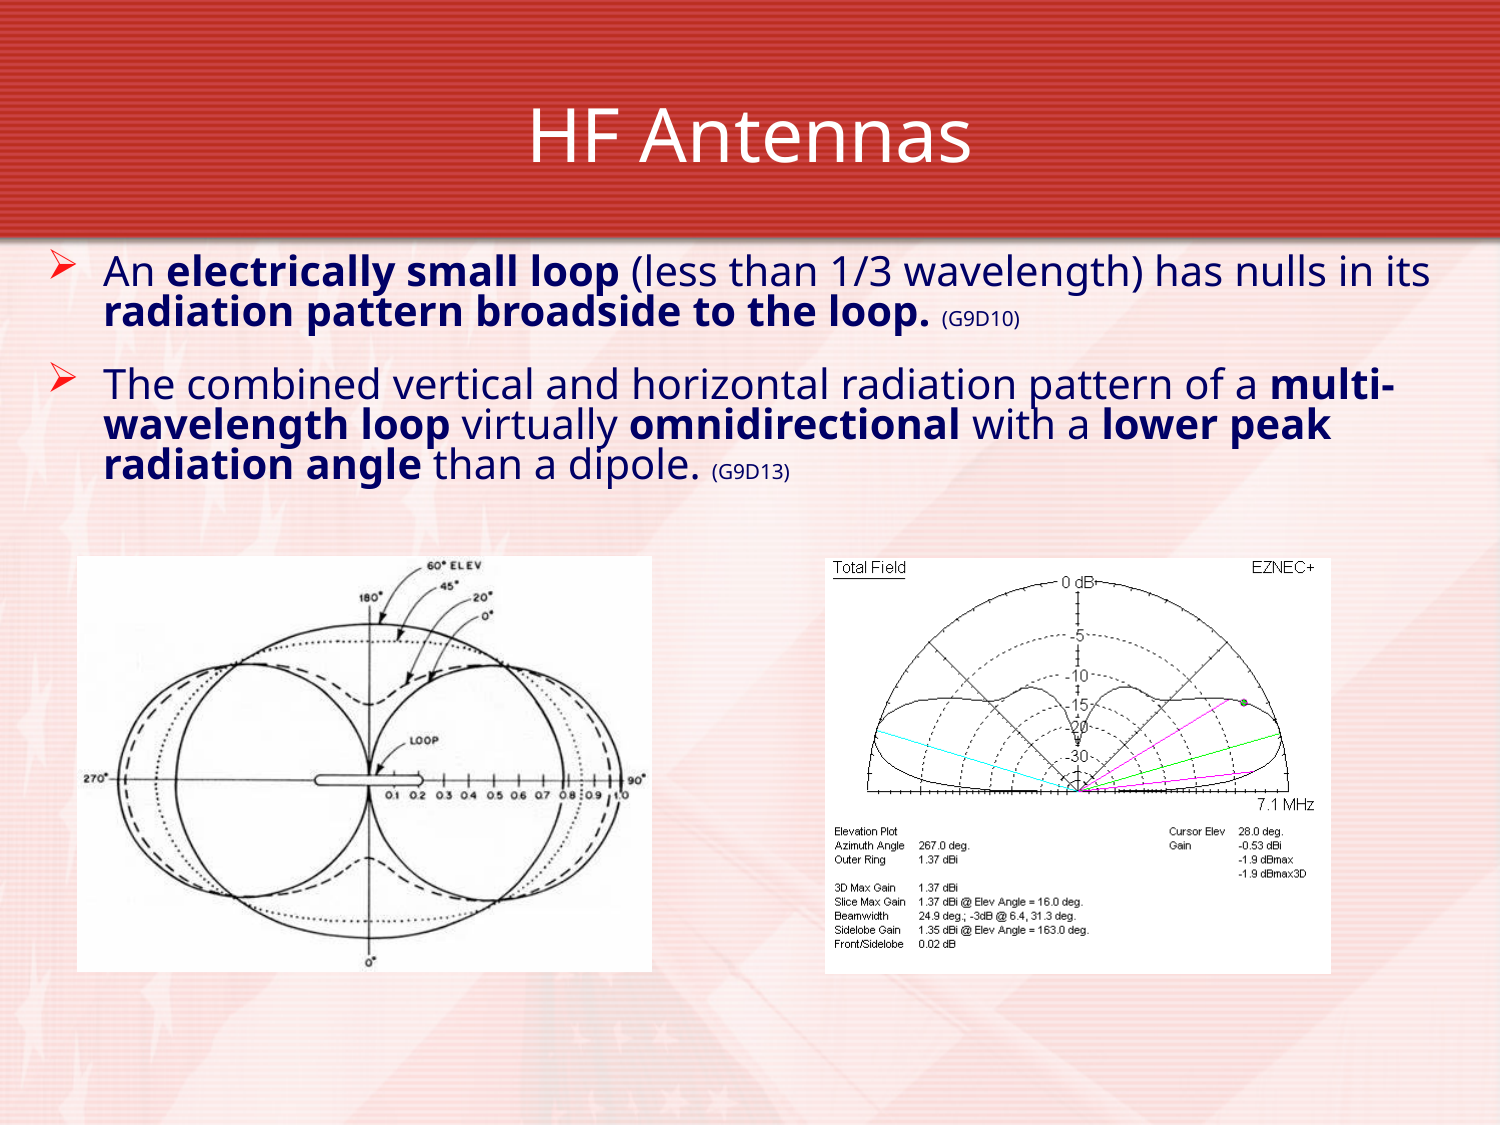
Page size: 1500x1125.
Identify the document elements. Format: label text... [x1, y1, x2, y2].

list An electrically small loop (less than 1/3 wavelength) has nulls in its radiation pattern broadside to the loop. (G9D10) The combined vertical and horizontal radiation pattern of a multi-wavelength loop virtually omnidirectional with a lower peak radiation angle than a dipole. (G9D13) [31, 247, 1450, 1098]
picture [0, 0, 1500, 1125]
title HF Antennas [41, 42, 1459, 186]
